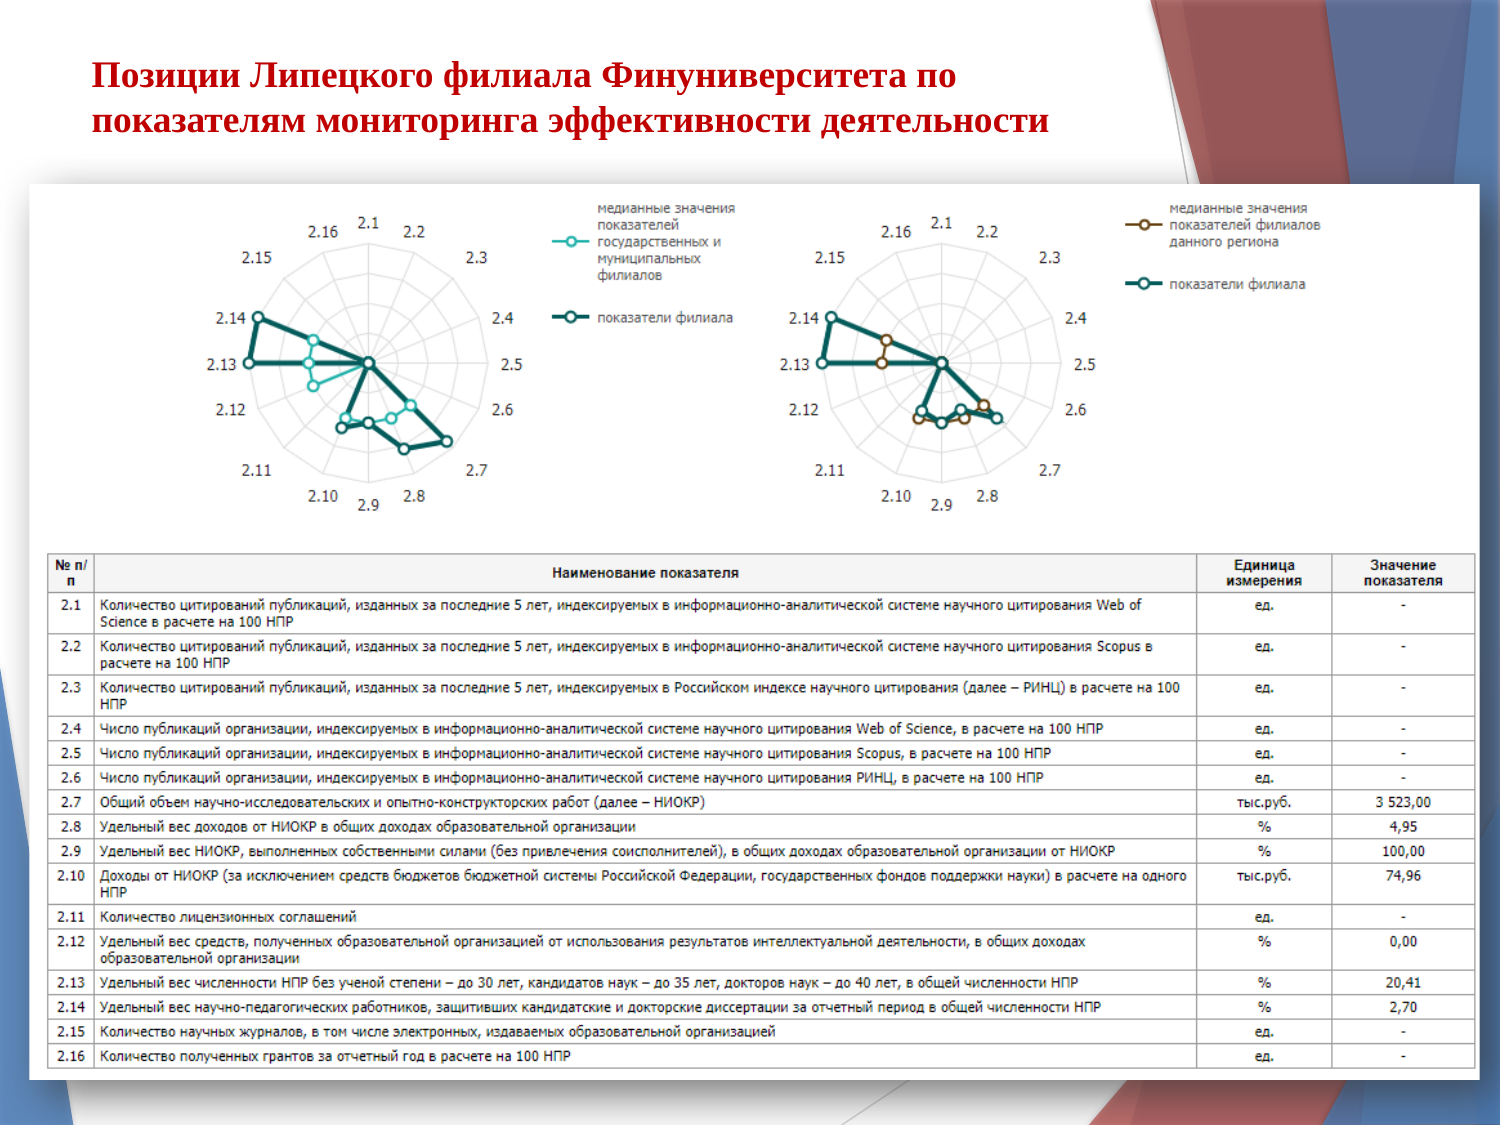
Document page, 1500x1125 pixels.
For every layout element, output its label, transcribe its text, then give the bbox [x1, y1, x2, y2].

title Позиции Липецкого филиала Финуниверситета по показателям мониторинга эффективности деятельности [76, 42, 1118, 151]
picture [28, 183, 1481, 1081]
